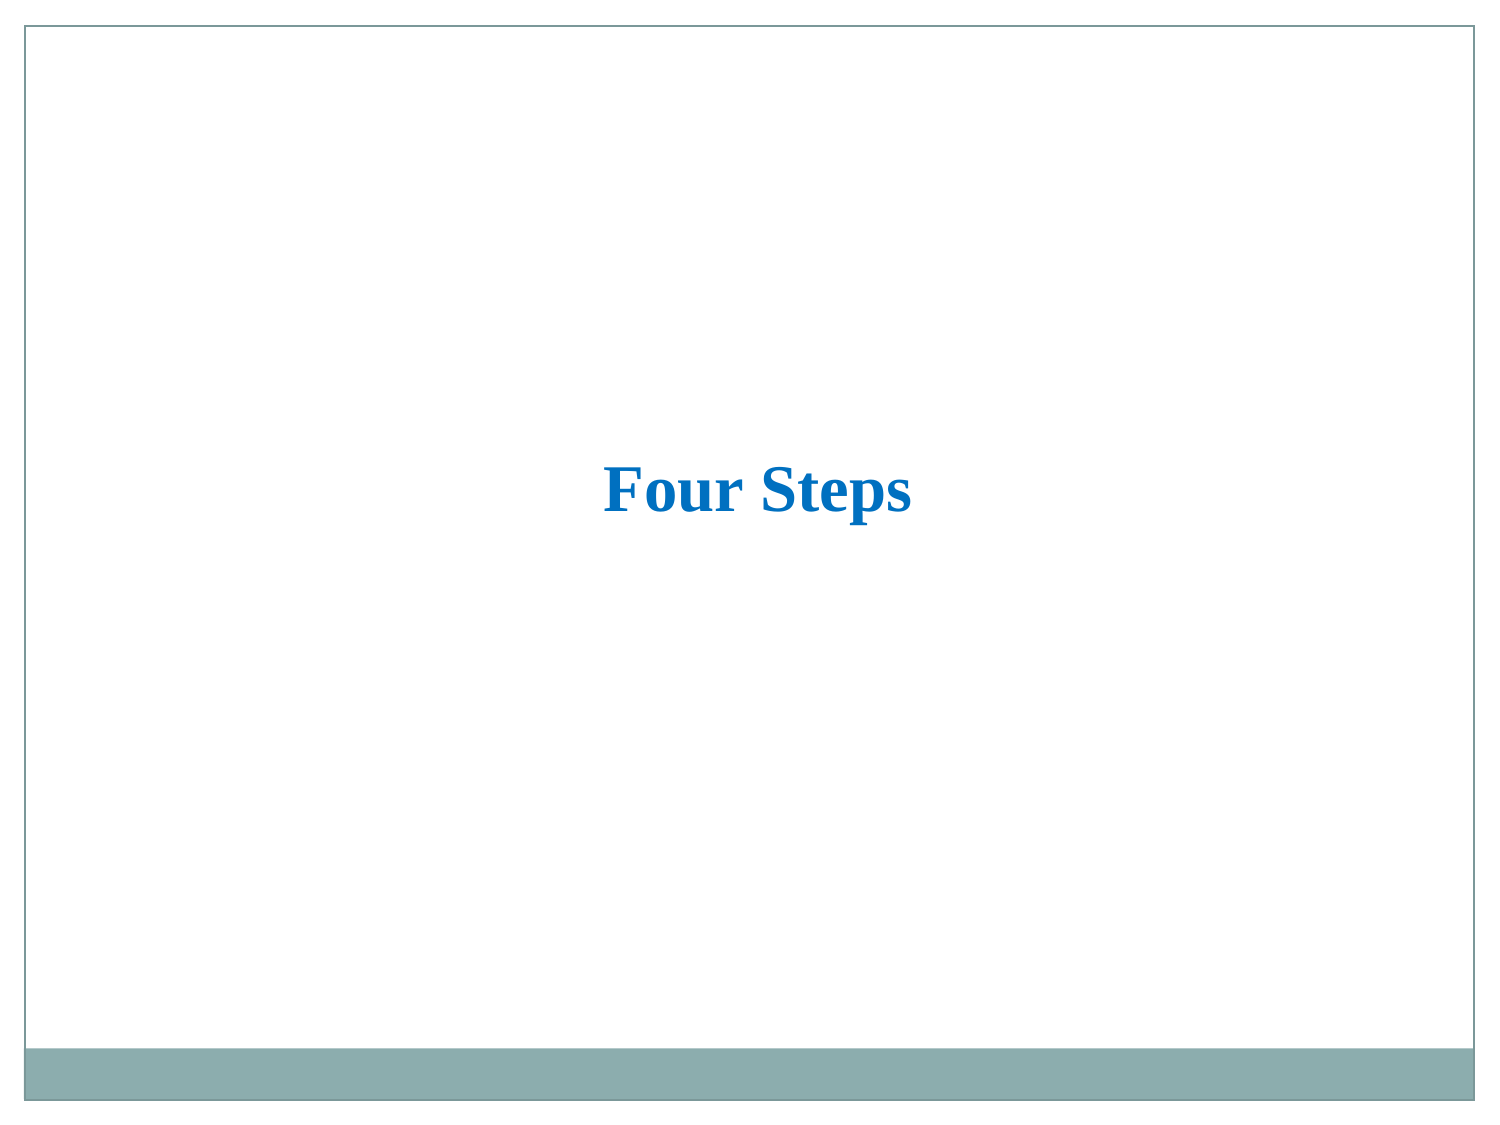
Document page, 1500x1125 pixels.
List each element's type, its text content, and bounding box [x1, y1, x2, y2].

text_box Four Steps [588, 437, 928, 533]
